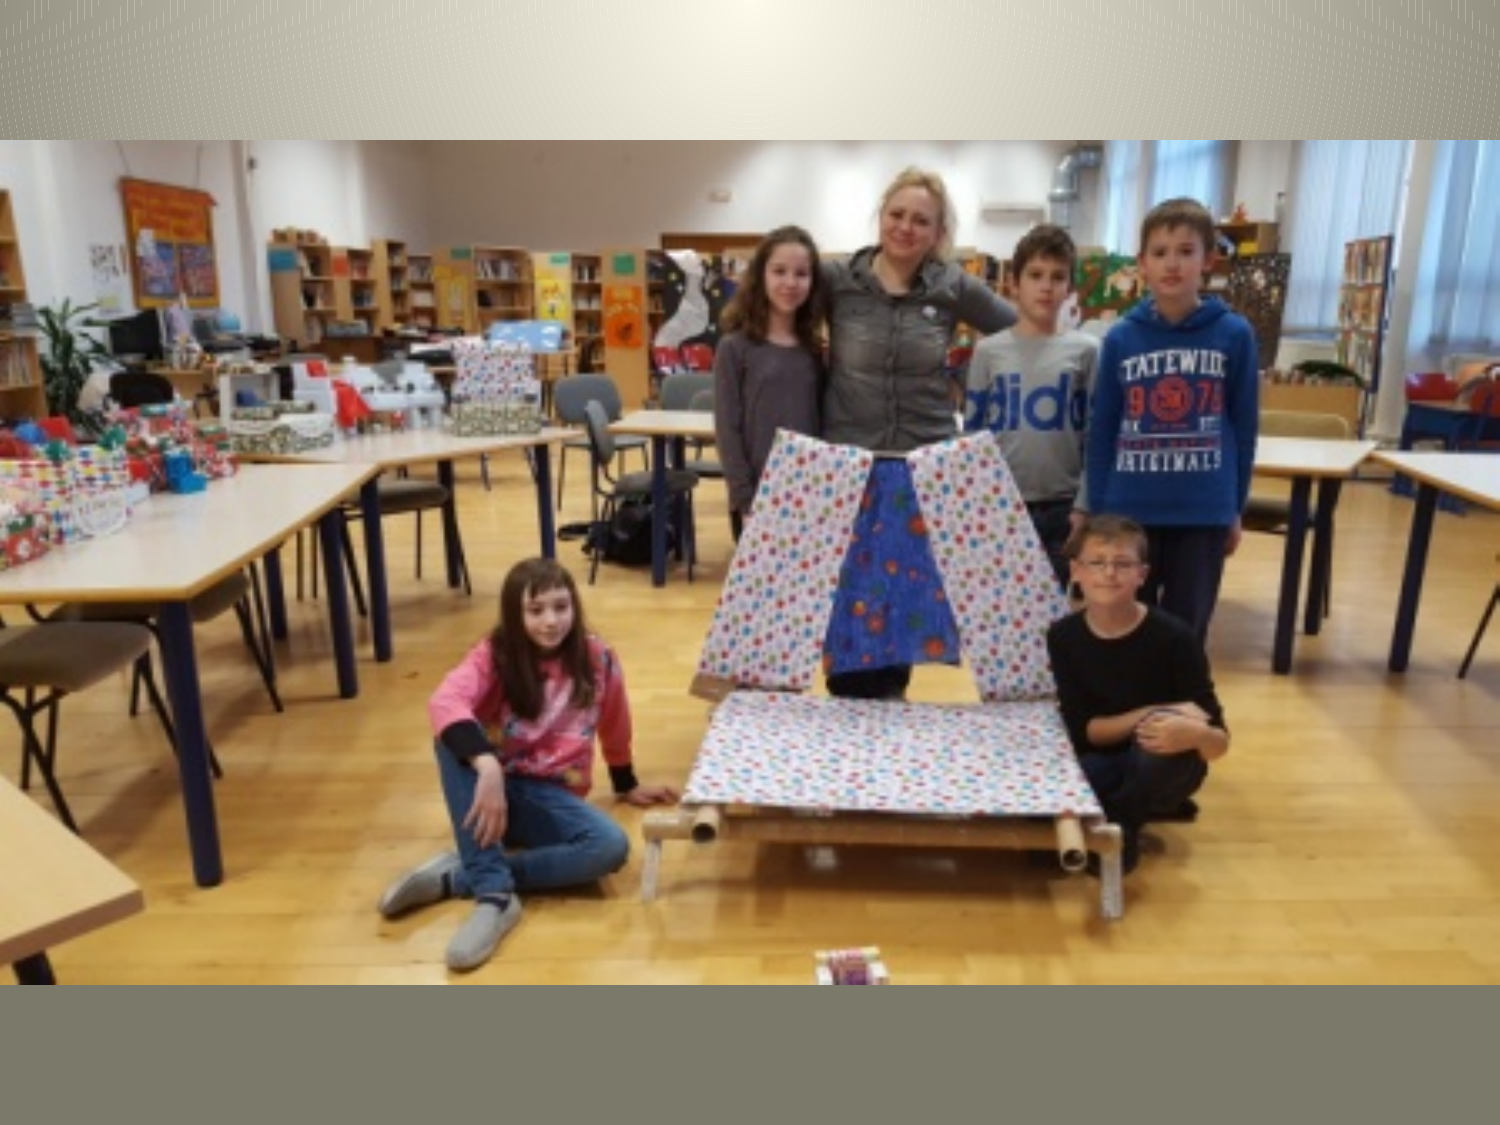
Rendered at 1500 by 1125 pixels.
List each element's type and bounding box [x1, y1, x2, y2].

picture [0, 140, 1500, 985]
